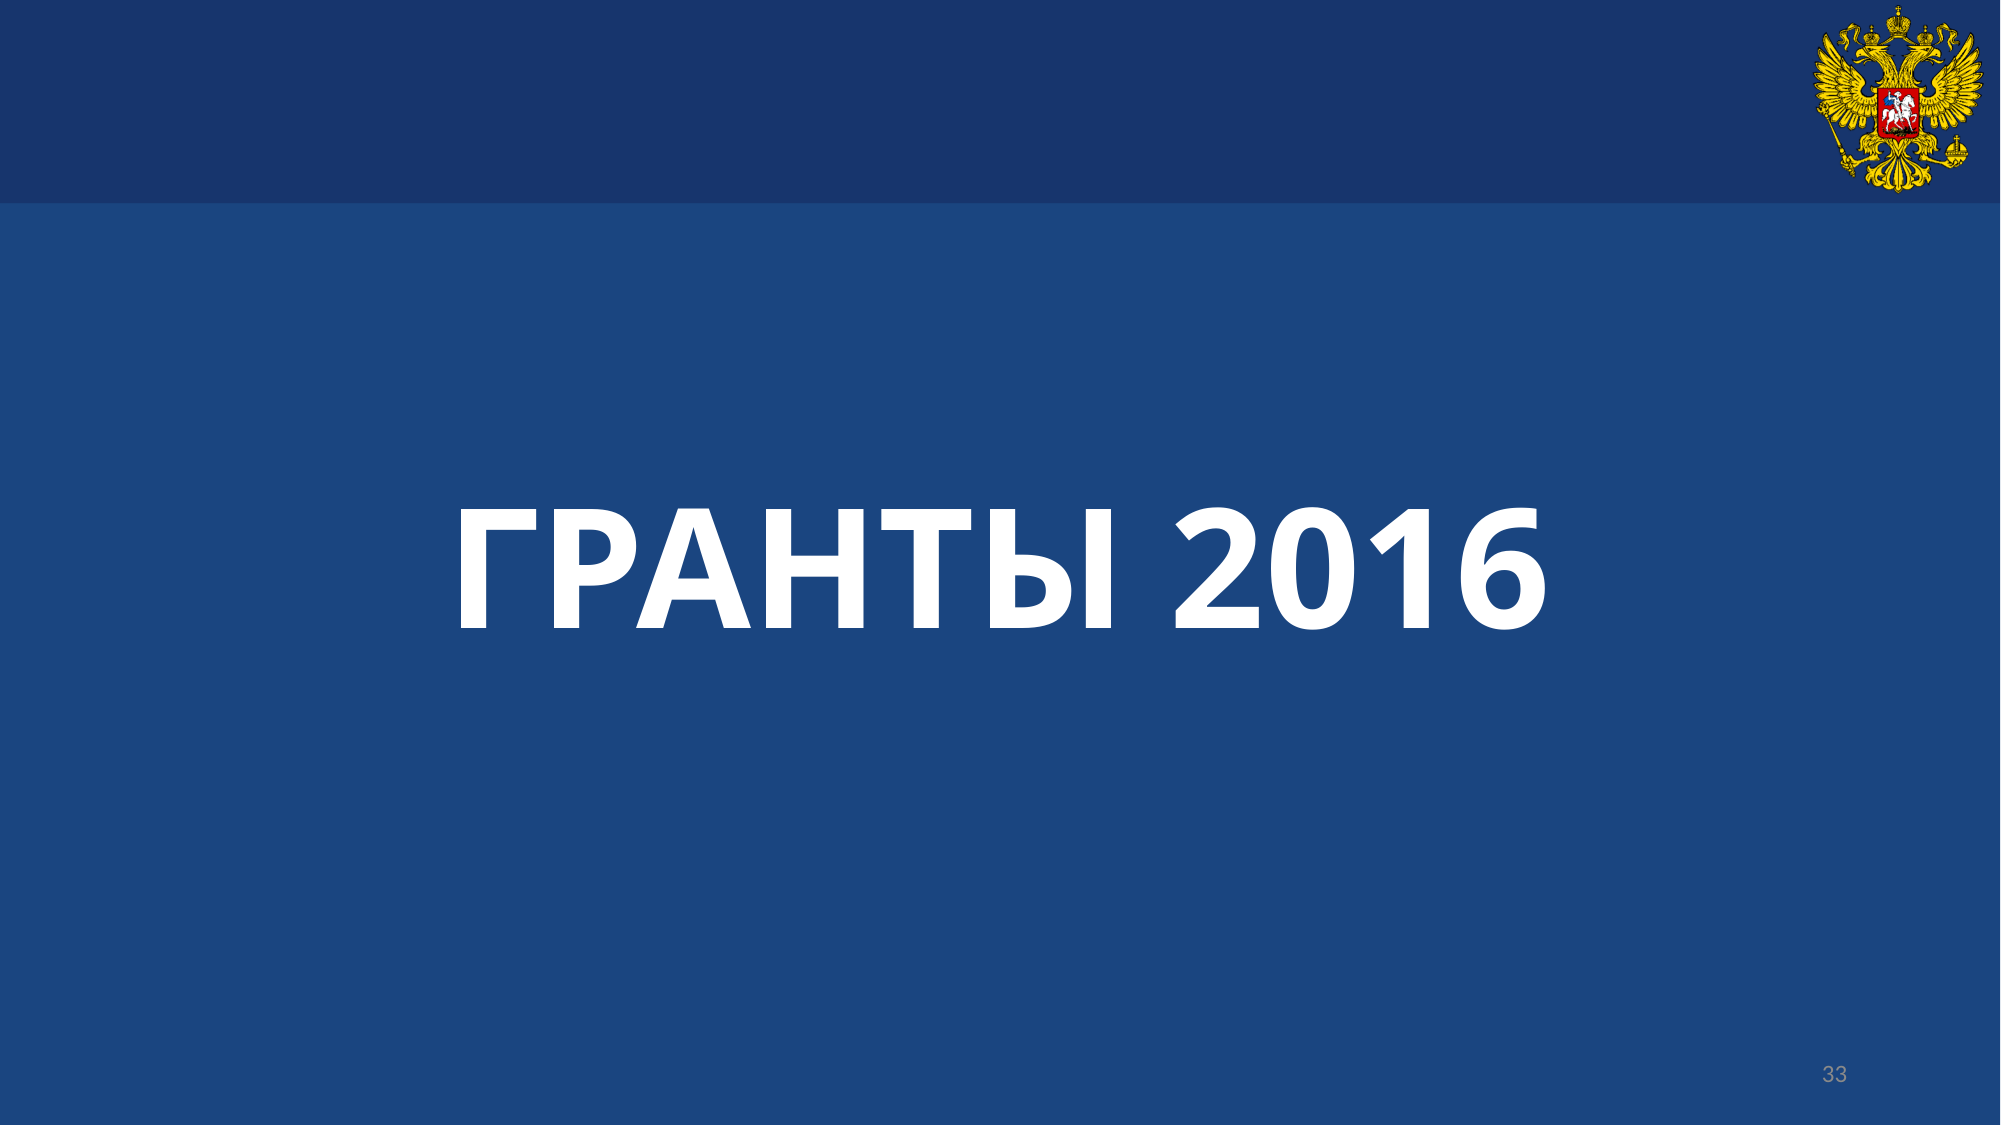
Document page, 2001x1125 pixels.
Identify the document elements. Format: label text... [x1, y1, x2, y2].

picture [0, 0, 2001, 1125]
slide_number 33 [1412, 1042, 1863, 1103]
title ГРАНТЫ 2016 [53, 266, 1946, 883]
